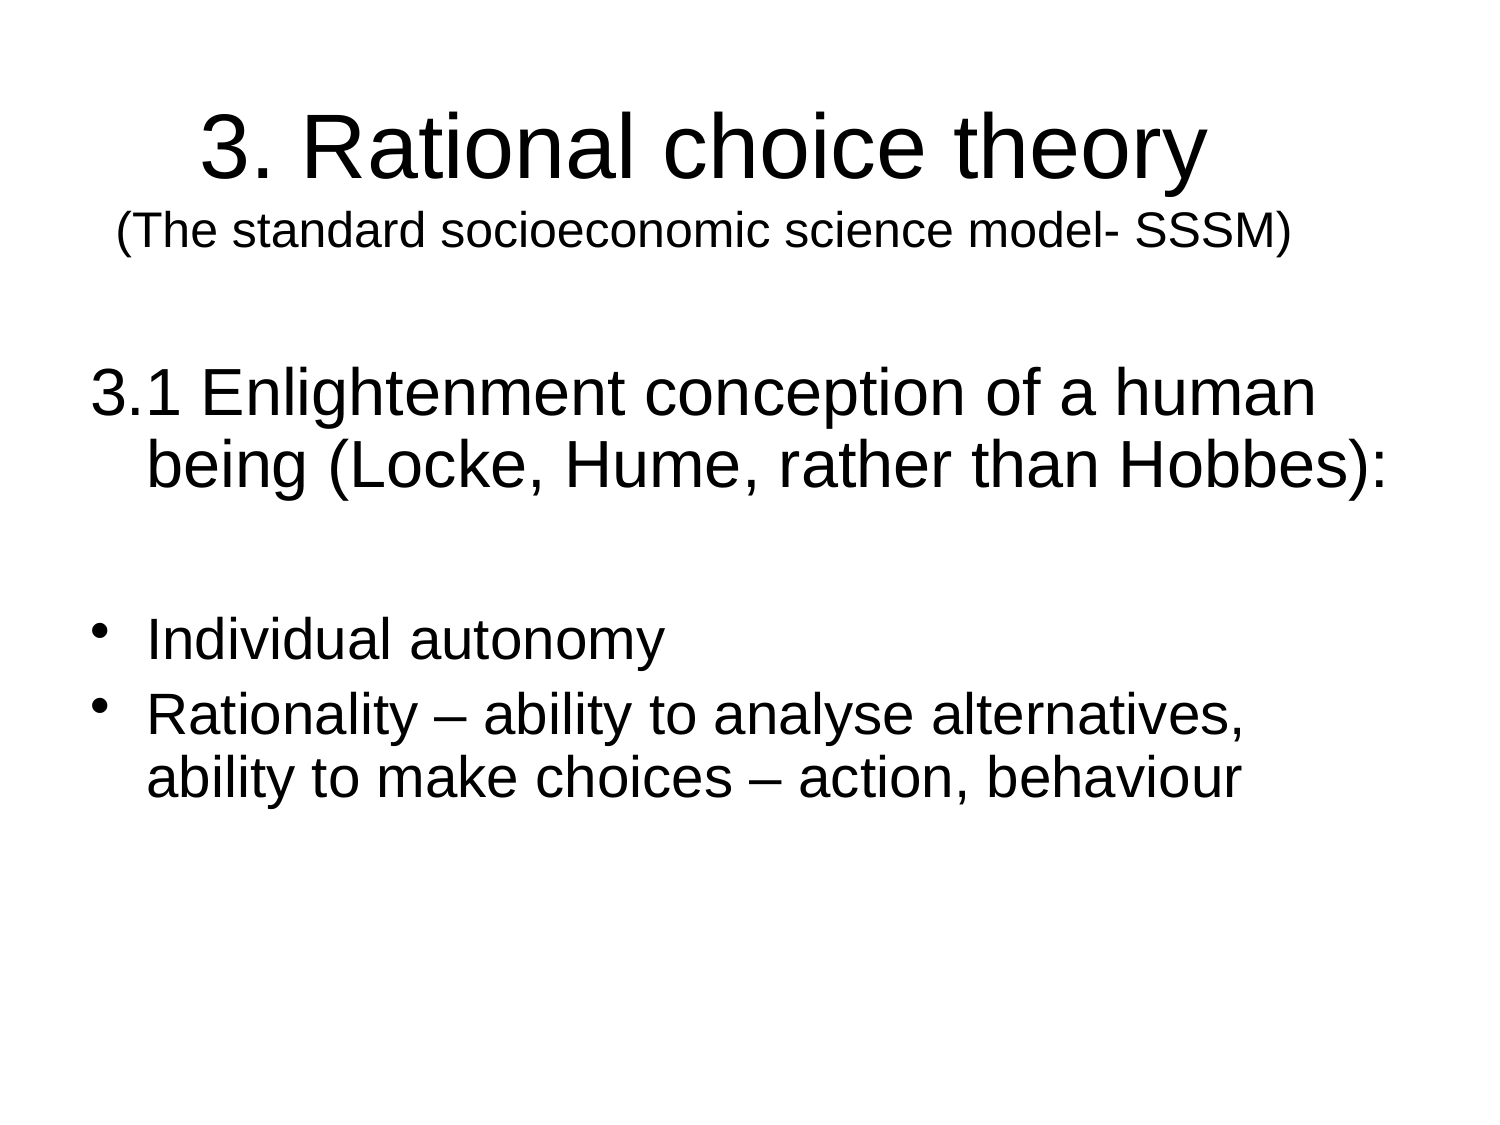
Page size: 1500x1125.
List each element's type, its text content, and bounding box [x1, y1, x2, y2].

list 3.1 Enlightenment conception of a human being (Locke, Hume, rather than Hobbes): Individual autonomy Rationality – ability to analyse alternatives, ability to make choices – action, behaviour [75, 267, 1425, 1005]
title 3. Rational choice theory (The standard socioeconomic science model- SSSM) [29, 54, 1380, 350]
